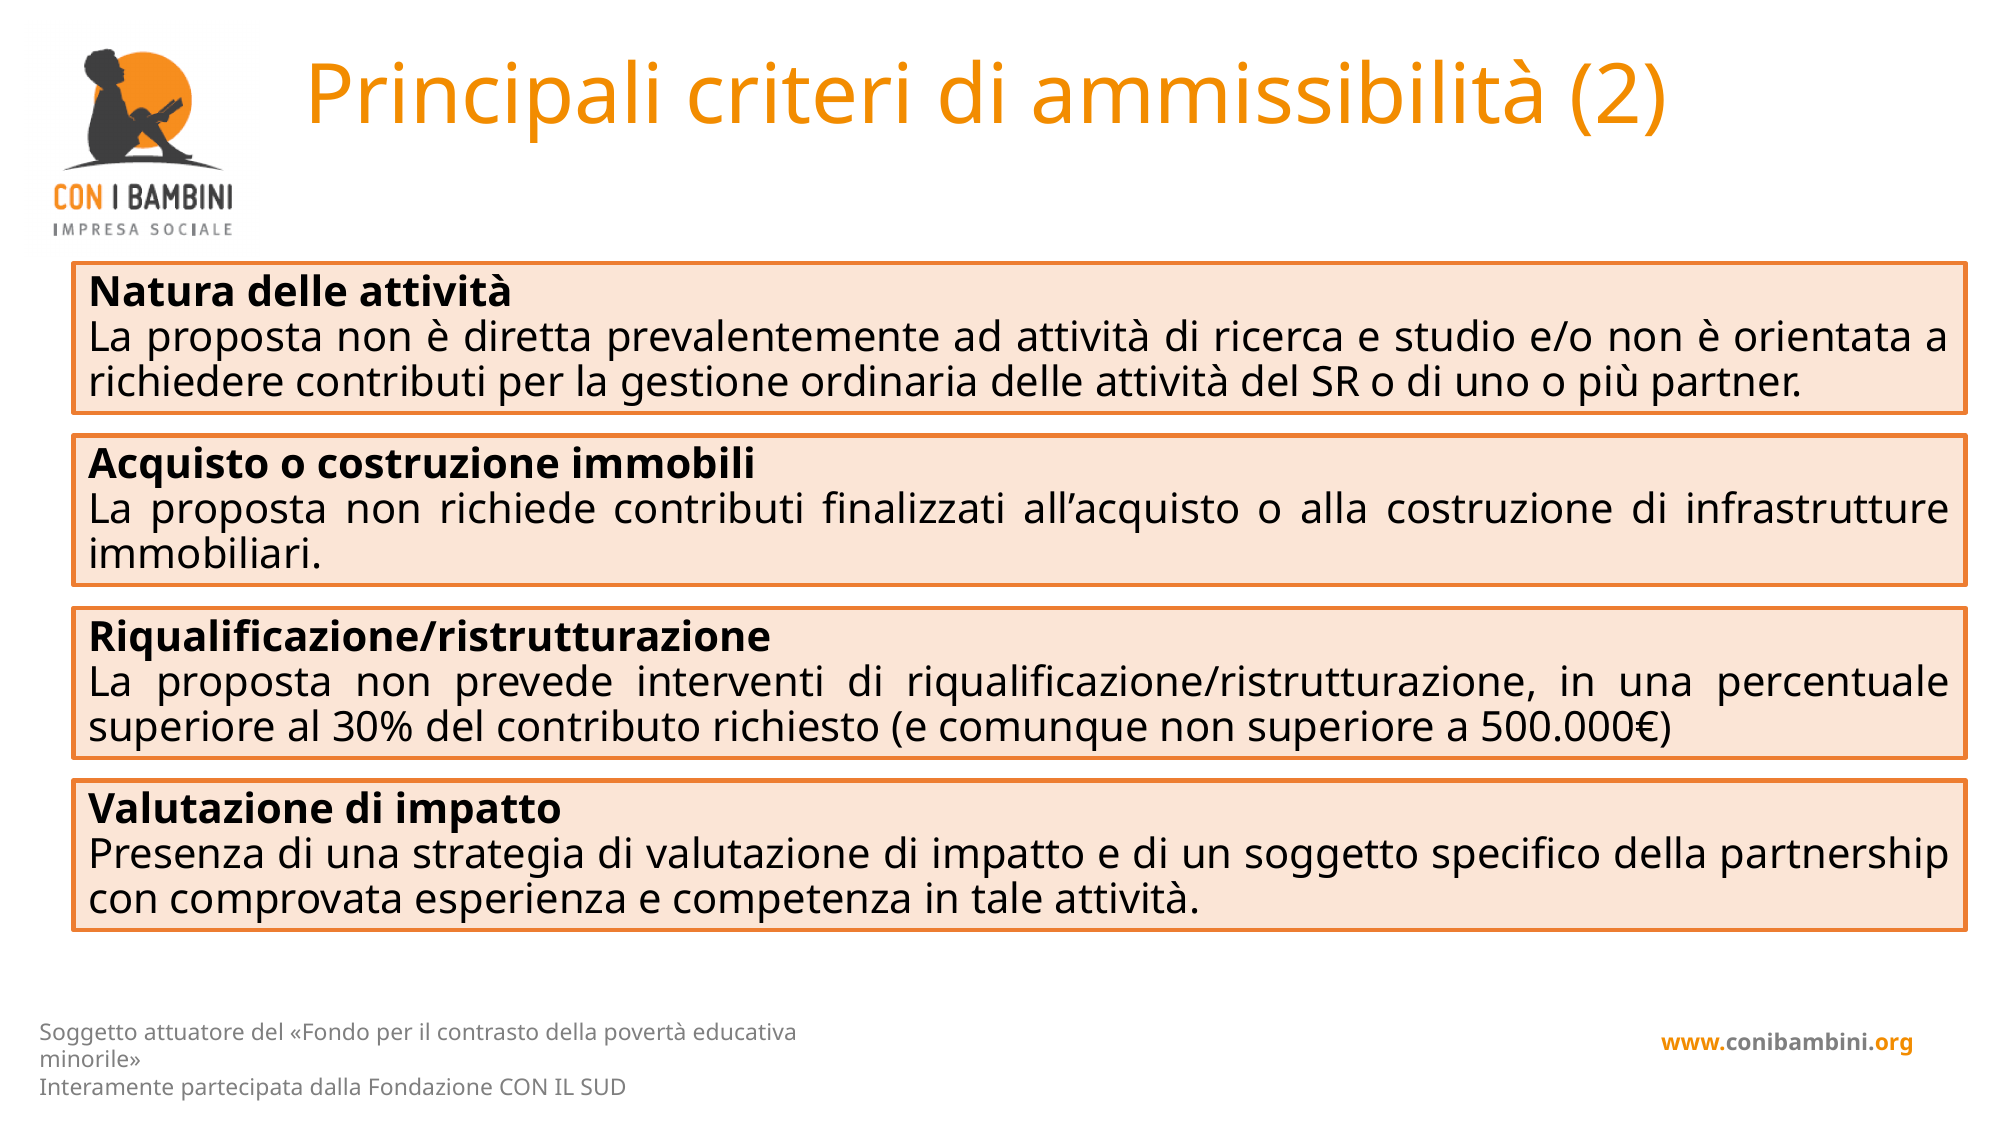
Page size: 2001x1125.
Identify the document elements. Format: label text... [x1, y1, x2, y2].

text_box Valutazione di impatto Presenza di una strategia di valutazione di impatto e di un soggetto specifico della partnership con comprovata esperienza e competenza in tale attività. [71, 778, 1968, 932]
text_box Principali criteri di ammissibilità (2) [264, 47, 1692, 146]
text_box Acquisto o costruzione immobili La proposta non richiede contributi finalizzati all’acquisto o alla costruzione di infrastrutture immobiliari. [71, 433, 1968, 587]
picture [24, 20, 260, 257]
text_box Soggetto attuatore del «Fondo per il contrasto della povertà educativa minorile» Interamente partecipata dalla Fondazione CON IL SUD [24, 1010, 875, 1081]
text_box Natura delle attività La proposta non è diretta prevalentemente ad attività di ricerca e studio e/o non è orientata a richiedere contributi per la gestione ordinaria delle attività del SR o di uno o più partner. [71, 261, 1968, 415]
text_box www.conibambini.org [1646, 1020, 1934, 1064]
text_box Riqualificazione/ristrutturazione La proposta non prevede interventi di riqualificazione/ristrutturazione, in una percentuale superiore al 30% del contributo richiesto (e comunque non superiore a 500.000€) [71, 606, 1968, 760]
